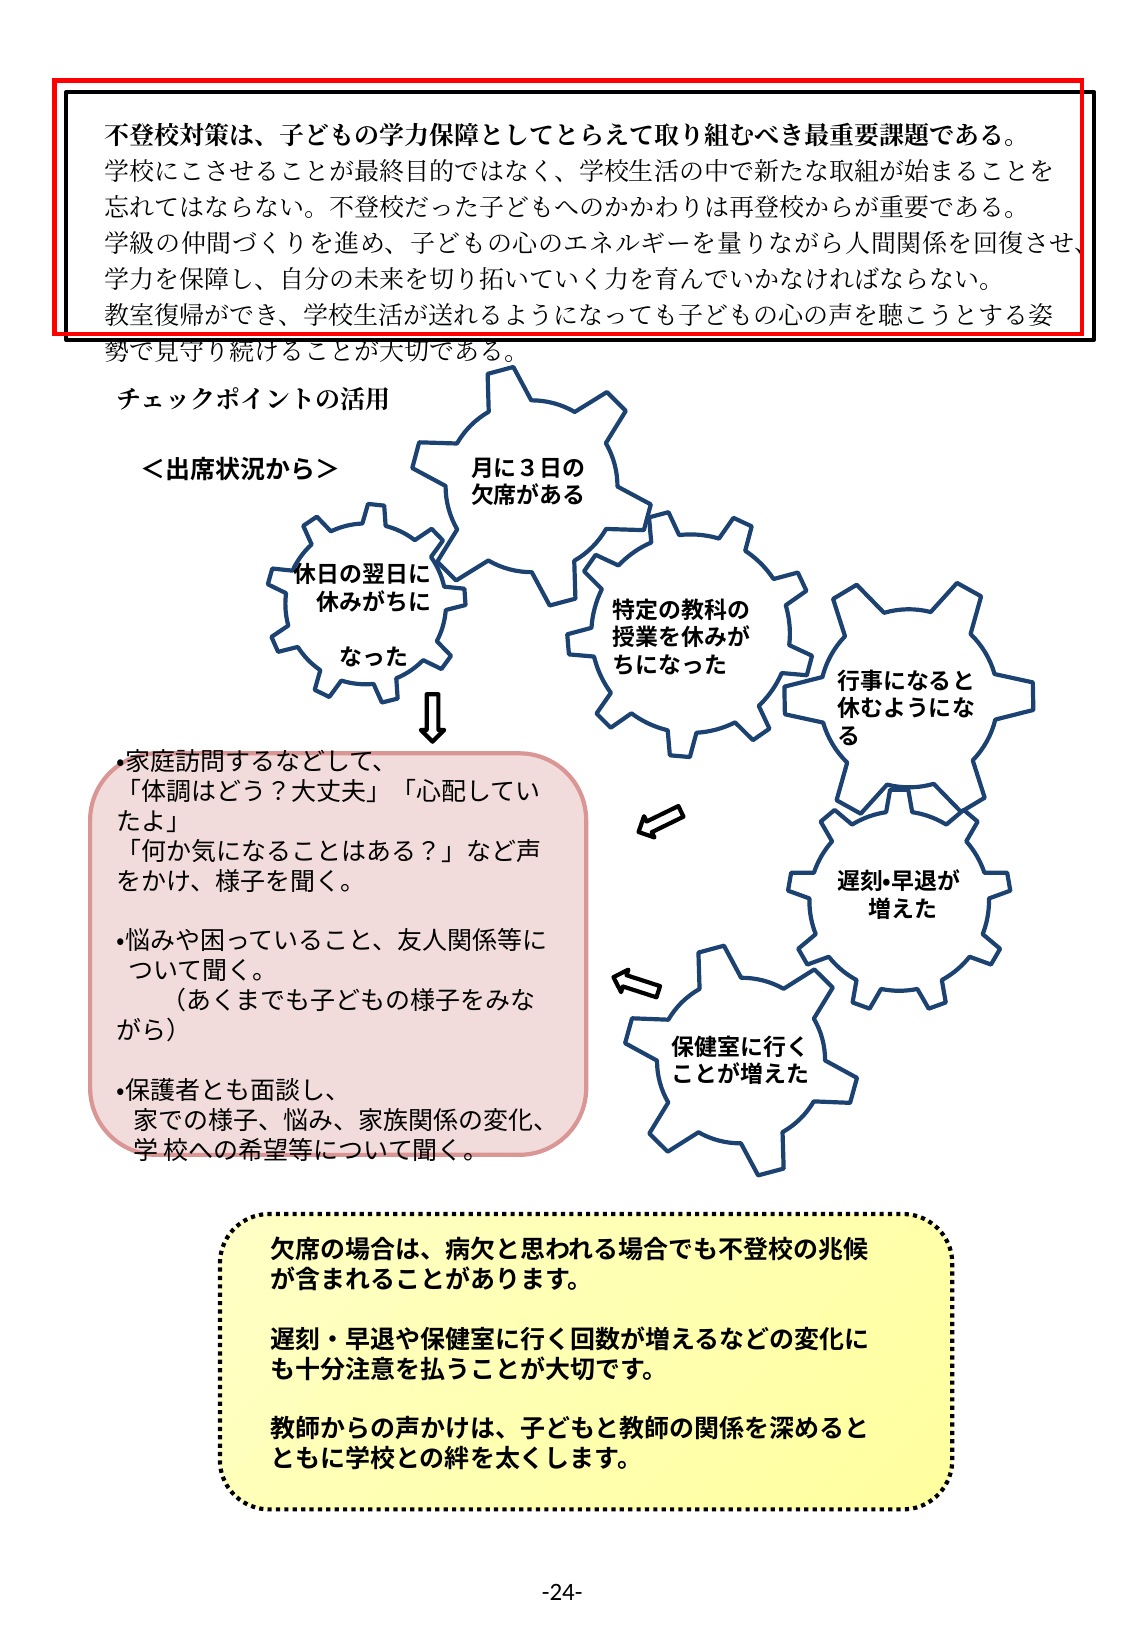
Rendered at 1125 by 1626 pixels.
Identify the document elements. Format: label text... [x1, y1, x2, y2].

text_box 欠席の場合は、病欠と思われる場合でも不登校の兆候が含まれることがあります。 遅刻・早退や保健室に行く回数が増えるなどの変化にも十分注意を払うことが大切です。 教師からの声かけは、子どもと教師の関係を深めるとともに学校との絆を太くします。 [255, 1225, 894, 1481]
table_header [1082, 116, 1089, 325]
text_box [575, 779, 589, 1129]
text_box [611, 973, 616, 987]
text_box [566, 509, 815, 758]
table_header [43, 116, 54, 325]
text_box ＜出席状況から＞ [125, 446, 403, 492]
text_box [621, 942, 882, 1179]
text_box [408, 363, 655, 610]
text_box -24- [527, 1568, 622, 1614]
text_box [418, 713, 447, 737]
text_box ・家庭訪問するなどして、 「体調はどう？大丈夫」「心配していたよ」 「何か気になることはある？」など声をかけ、様子を聞く。 ・悩みや困っていること、友人関係等に ついて聞く。 （あくまでも子どもの様子をみながら） ・保護者とも面談し、 家での様子、悩み、家族関係の変化、 学 校への希望等について聞く。 [101, 737, 575, 1202]
text_box [54, 80, 1082, 335]
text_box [265, 503, 467, 705]
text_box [786, 788, 1012, 1014]
text_box [217, 1211, 955, 1512]
text_box チェックポイントの活用 [101, 375, 403, 421]
text_box [88, 779, 101, 1129]
text_box [636, 804, 686, 840]
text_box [781, 570, 1037, 826]
text_box [64, 90, 1096, 342]
